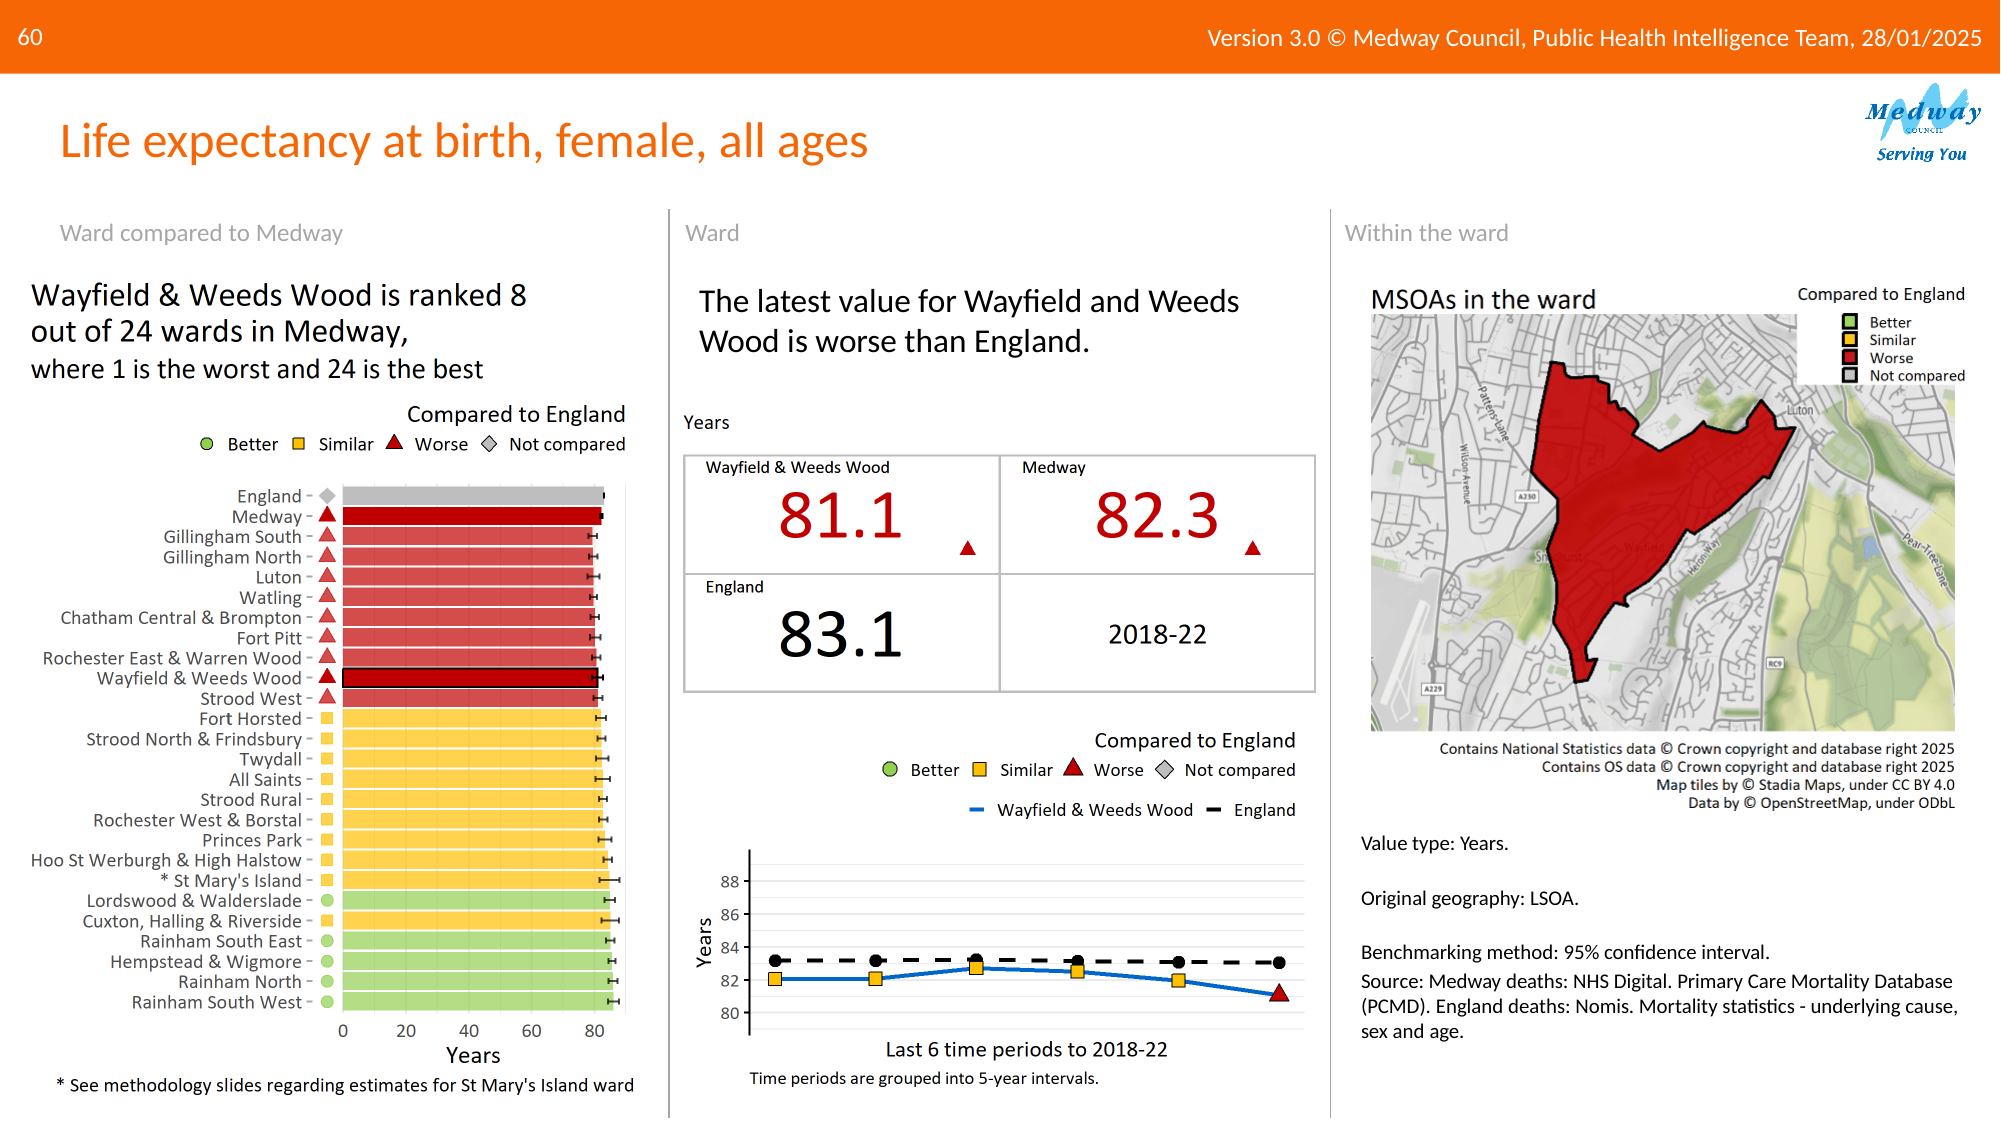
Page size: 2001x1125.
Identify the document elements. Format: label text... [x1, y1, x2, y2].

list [19, 271, 646, 1107]
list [1345, 278, 1981, 811]
slide_number 60 [2, 5, 239, 66]
list Value type: Years. Original geography: LSOA. Benchmarking method: 95% confidence interval. Source: Medway deaths: NHS Digital. Primary Care Mortality Database (PCMD). England deaths: Nomis. Mortality statistics - underlying cause, sex and age. [1346, 822, 1981, 1106]
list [683, 403, 1316, 693]
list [683, 710, 1316, 1107]
list Version 3.0 © Medway Council, Public Health Intelligence Team, 28/01/2025 [881, 2, 2000, 72]
picture [1866, 83, 1981, 162]
title Life expectancy at birth, female, all ages [45, 83, 1866, 191]
list The latest value for Wayfield and Weeds Wood is worse than England. [684, 272, 1316, 386]
